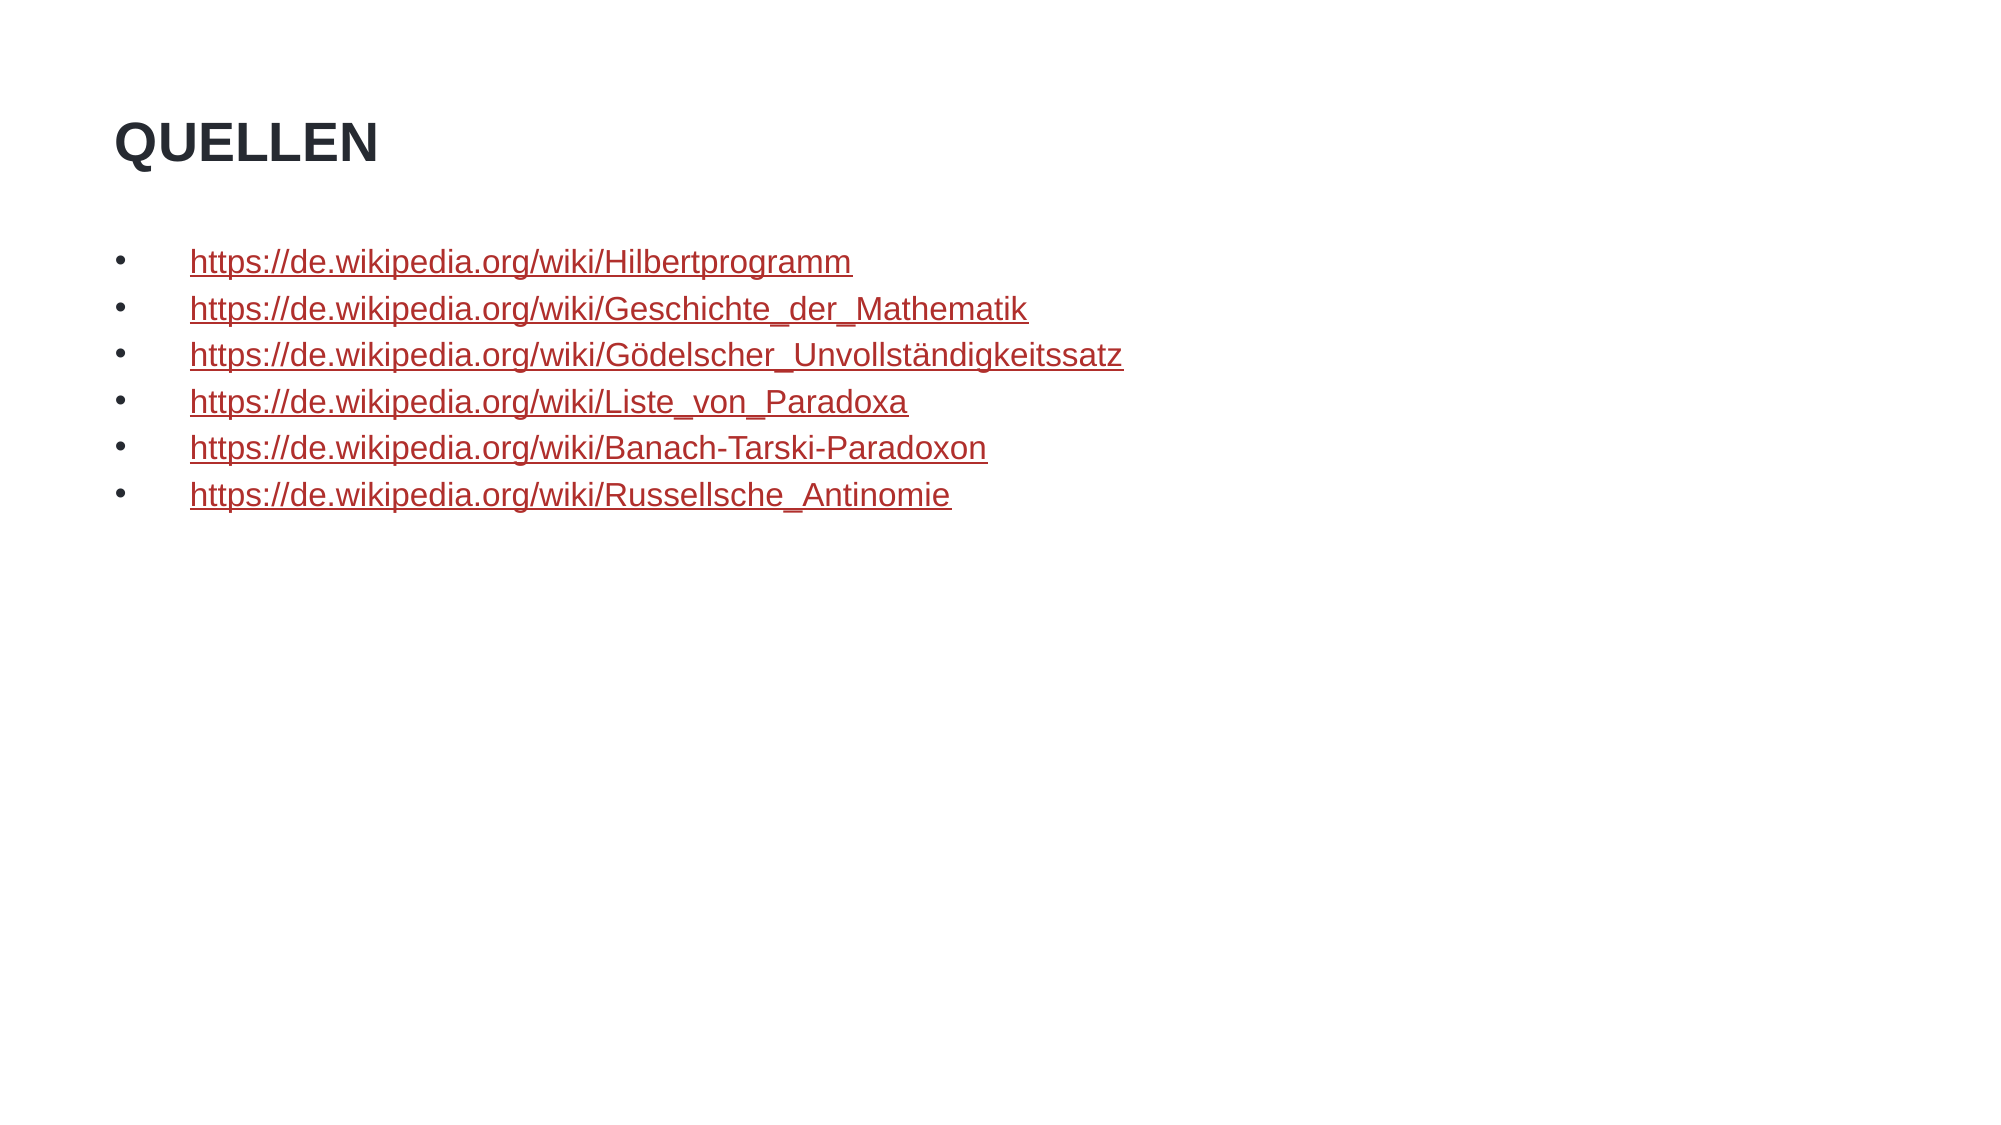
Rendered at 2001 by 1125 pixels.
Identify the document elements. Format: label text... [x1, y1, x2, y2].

title Quellen [99, 45, 1900, 232]
list https://de.wikipedia.org/wiki/Hilbertprogramm https://de.wikipedia.org/wiki/Geschichte_der_Mathematik https://de.wikipedia.org/wiki/Gödelscher_Unvollständigkeitssatz https://de.wikipedia.org/wiki/Liste_von_Paradoxa https://de.wikipedia.org/wiki/Banach-Tarski-Paradoxon https://de.wikipedia.org/wiki/Russellsche_Antinomie [99, 232, 1900, 1005]
